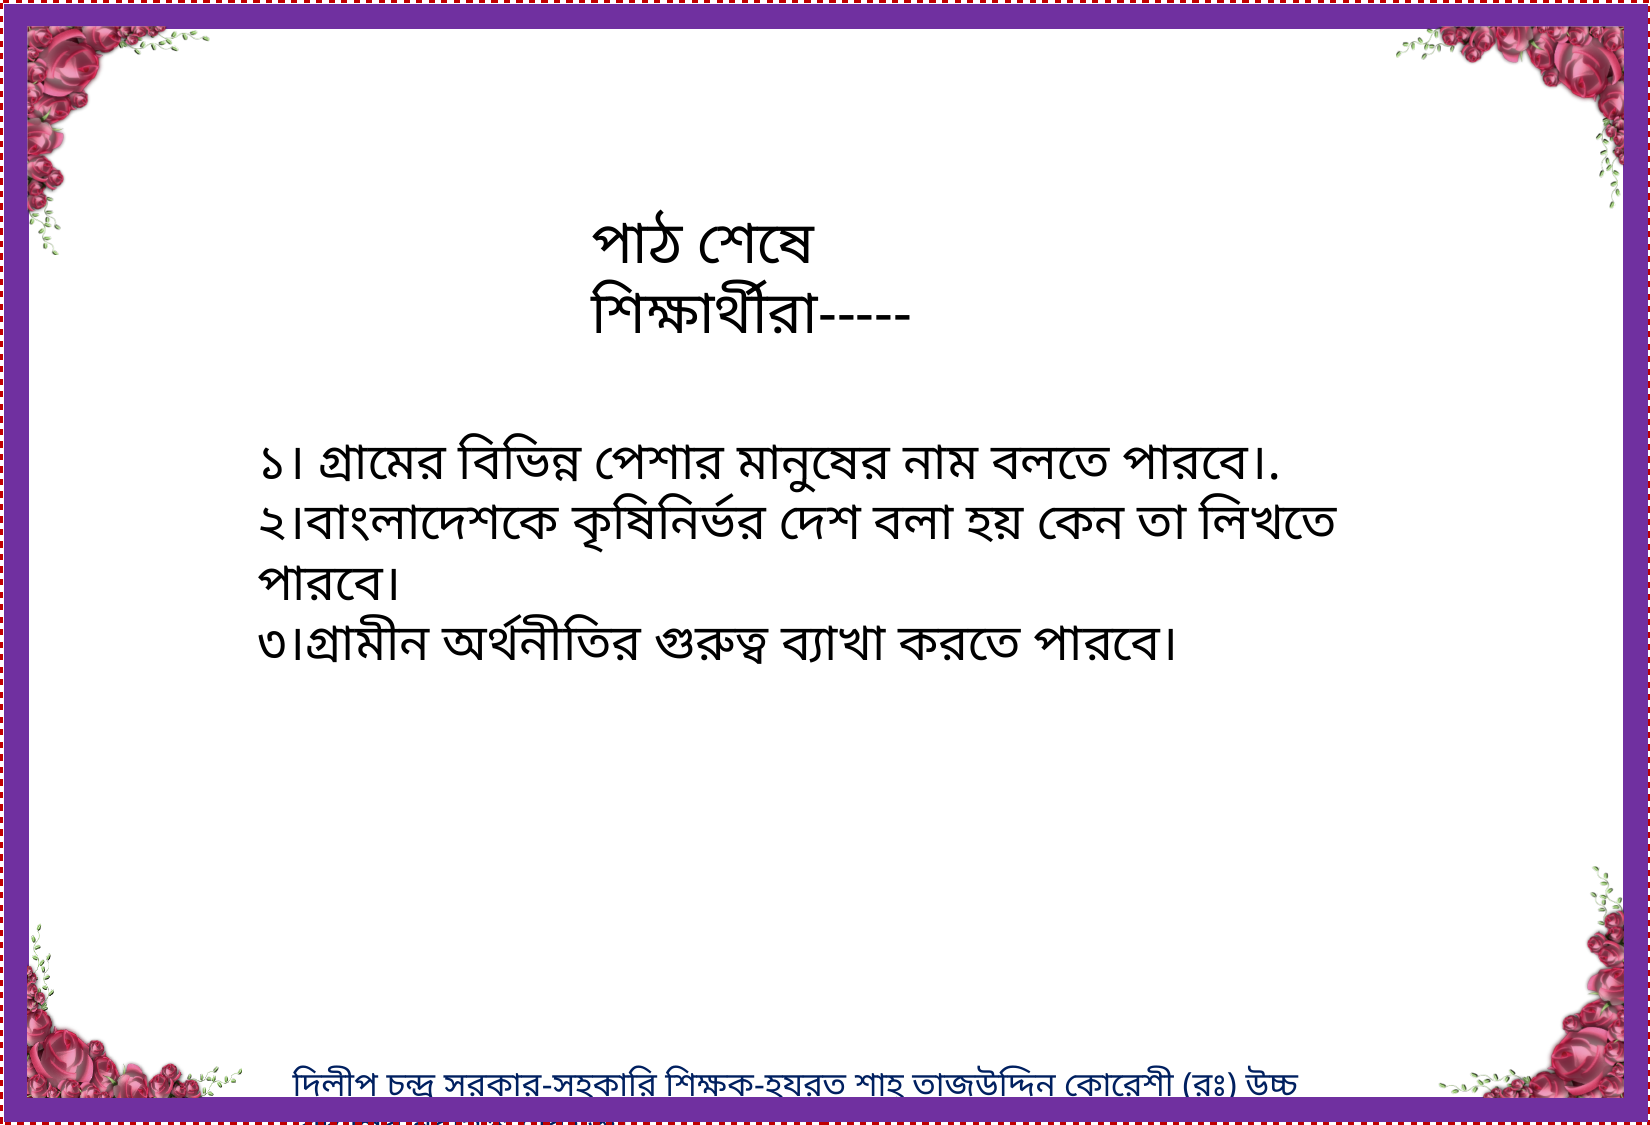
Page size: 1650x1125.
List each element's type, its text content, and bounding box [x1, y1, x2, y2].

text_box ১। গ্রামের বিভিন্ন পেশার মানুষের নাম বলতে পারবে।. ২।বাংলাদেশকে কৃষিনির্ভর দেশ বলা হয় কেন তা লিখতে পারবে। ৩।গ্রামীন অর্থনীতির গুরুত্ব ব্যাখা করতে পারবে। [242, 422, 1457, 738]
picture [1439, 867, 1624, 1097]
text_box পাঠ শেষে শিক্ষার্থীরা----- [576, 197, 1087, 353]
picture [28, 27, 210, 255]
picture [27, 923, 242, 1098]
picture [1397, 27, 1624, 208]
